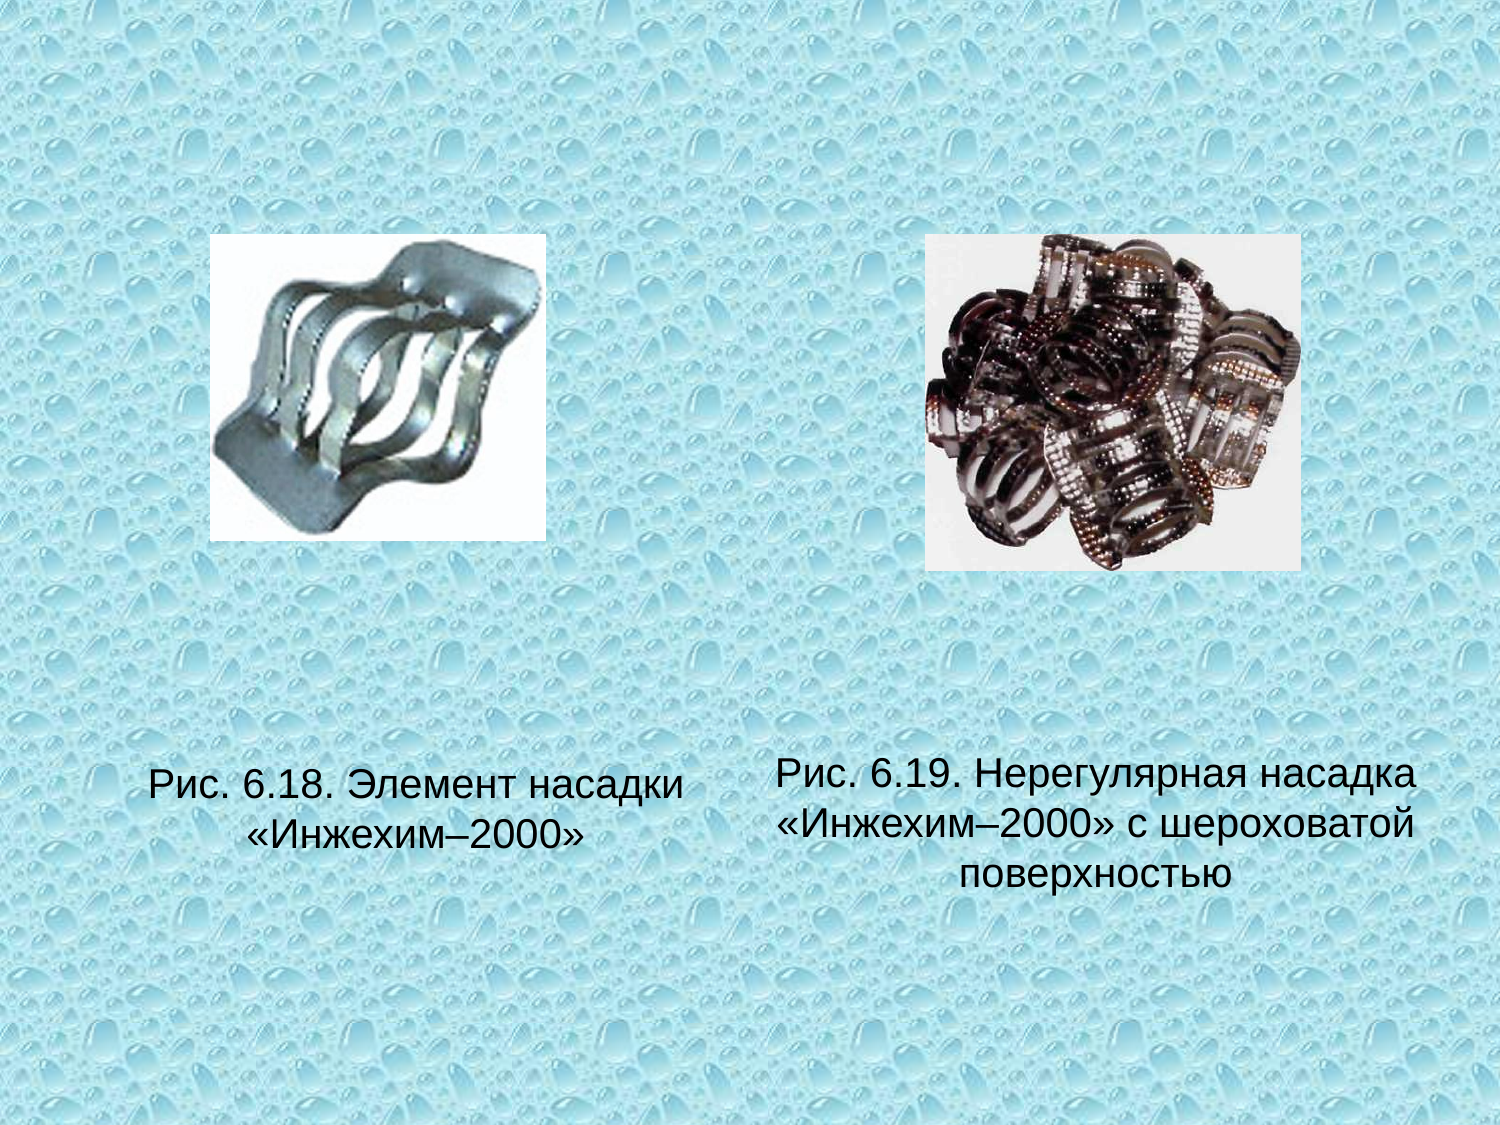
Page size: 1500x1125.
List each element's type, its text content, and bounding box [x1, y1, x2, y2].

text_box Рис. 6.19. Нерегулярная насадка «Инжехим–2000» с шероховатой поверхностью [738, 738, 1454, 904]
picture [0, 0, 1500, 1125]
text_box Рис. 6.18. Элемент насадки «Инжехим–2000» [93, 749, 738, 865]
